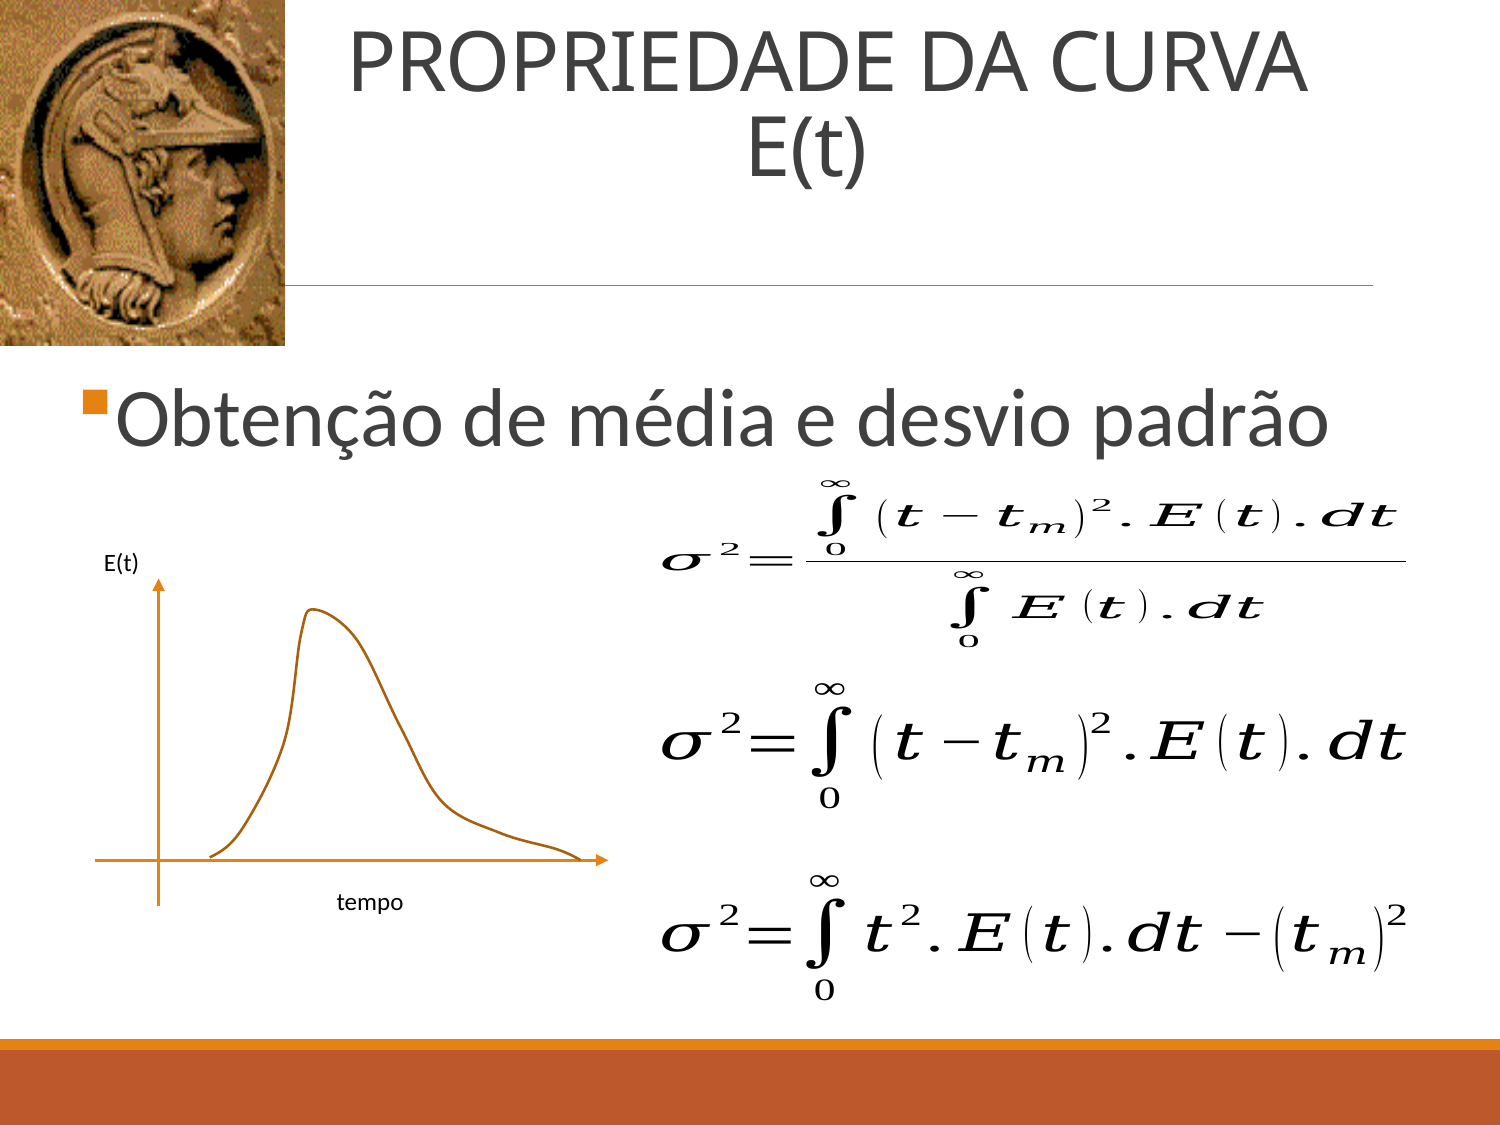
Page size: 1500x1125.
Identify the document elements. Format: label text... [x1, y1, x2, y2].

title PROPRIEDADE DA CURVA E(t) [306, 71, 1348, 201]
list Obtenção de média e desvio padrão [76, 355, 1459, 486]
picture [0, 0, 288, 351]
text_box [87, 538, 609, 921]
